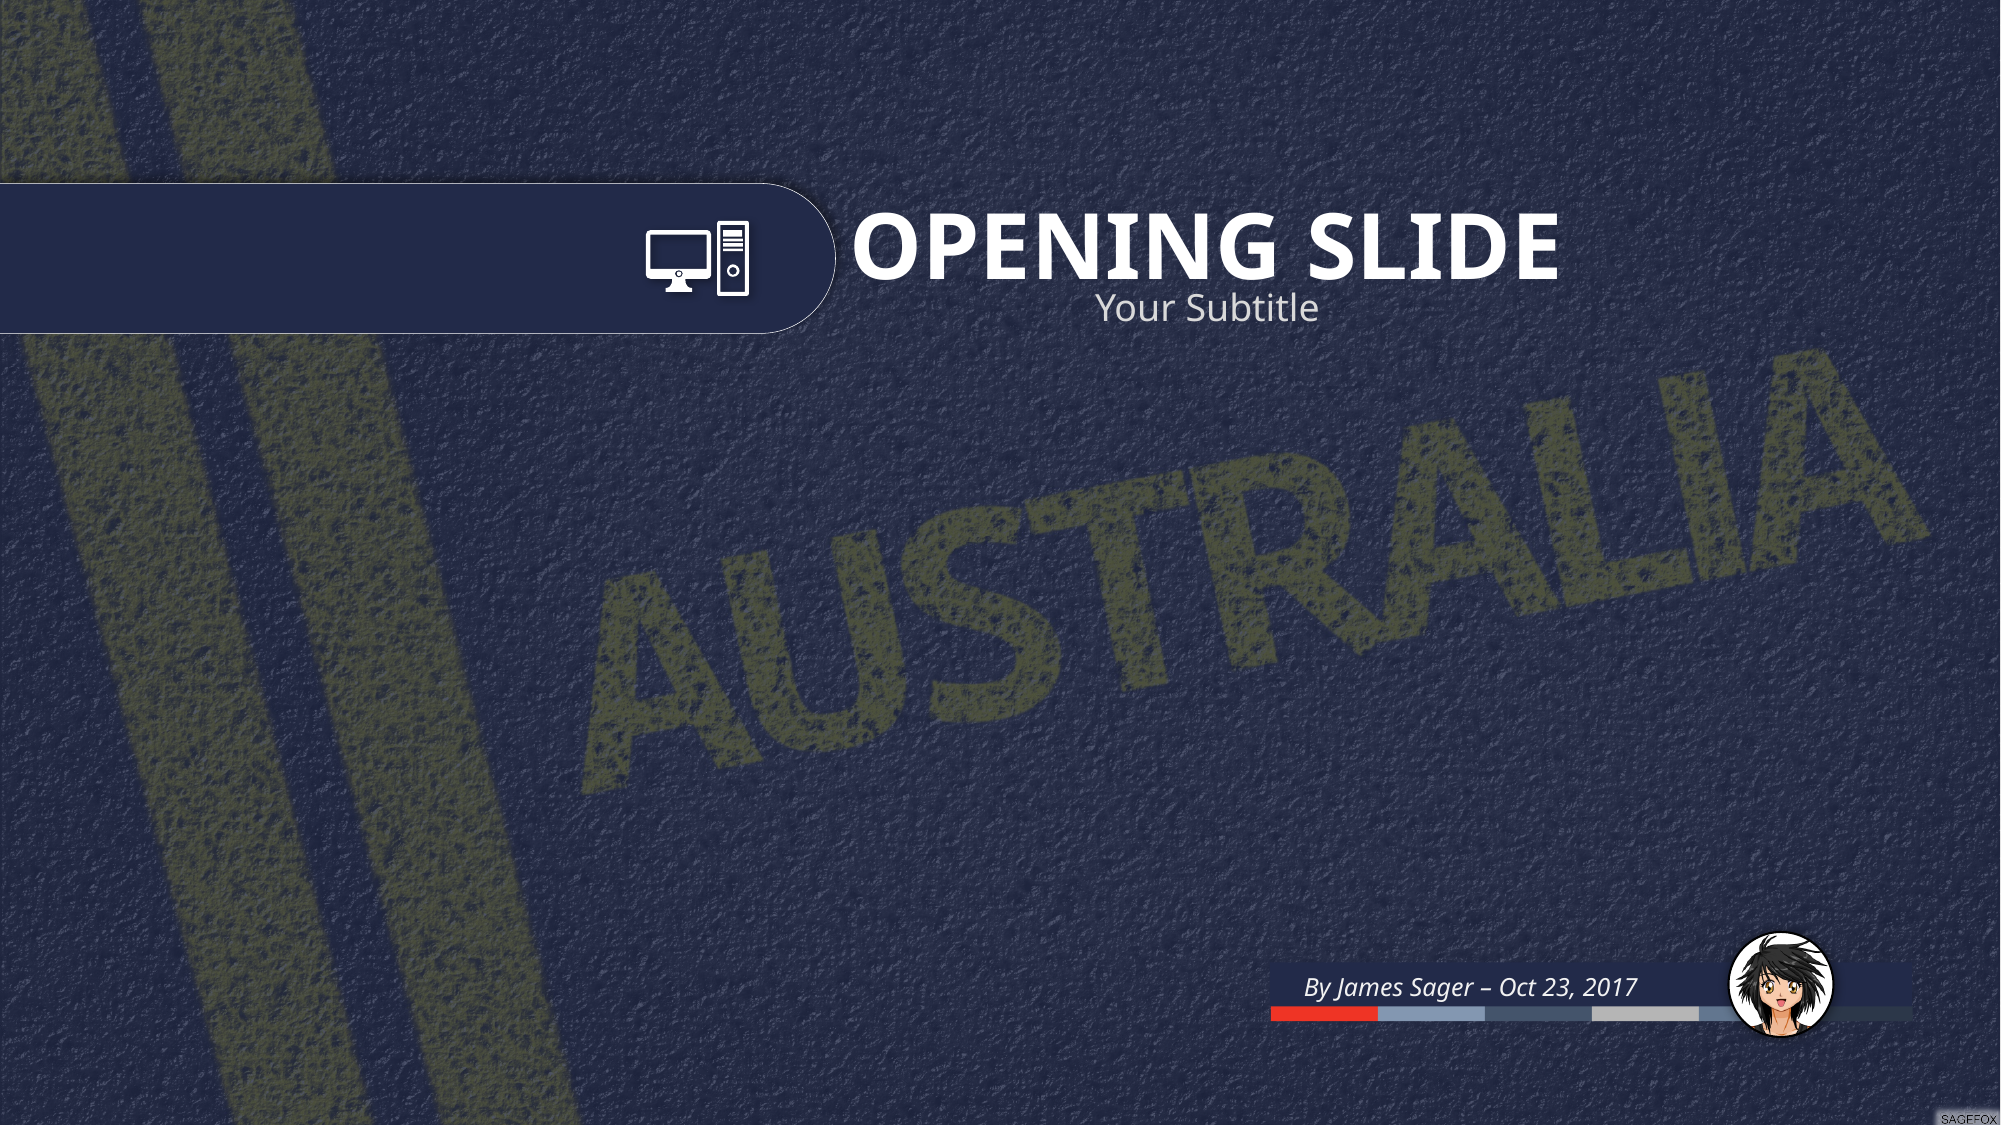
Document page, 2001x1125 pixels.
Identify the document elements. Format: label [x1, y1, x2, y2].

text_box [645, 230, 712, 292]
picture [1938, 1114, 1999, 1125]
text_box [1269, 931, 1913, 1037]
text_box [717, 220, 749, 296]
text_box [754, 180, 1659, 337]
text_box [0, 182, 754, 335]
